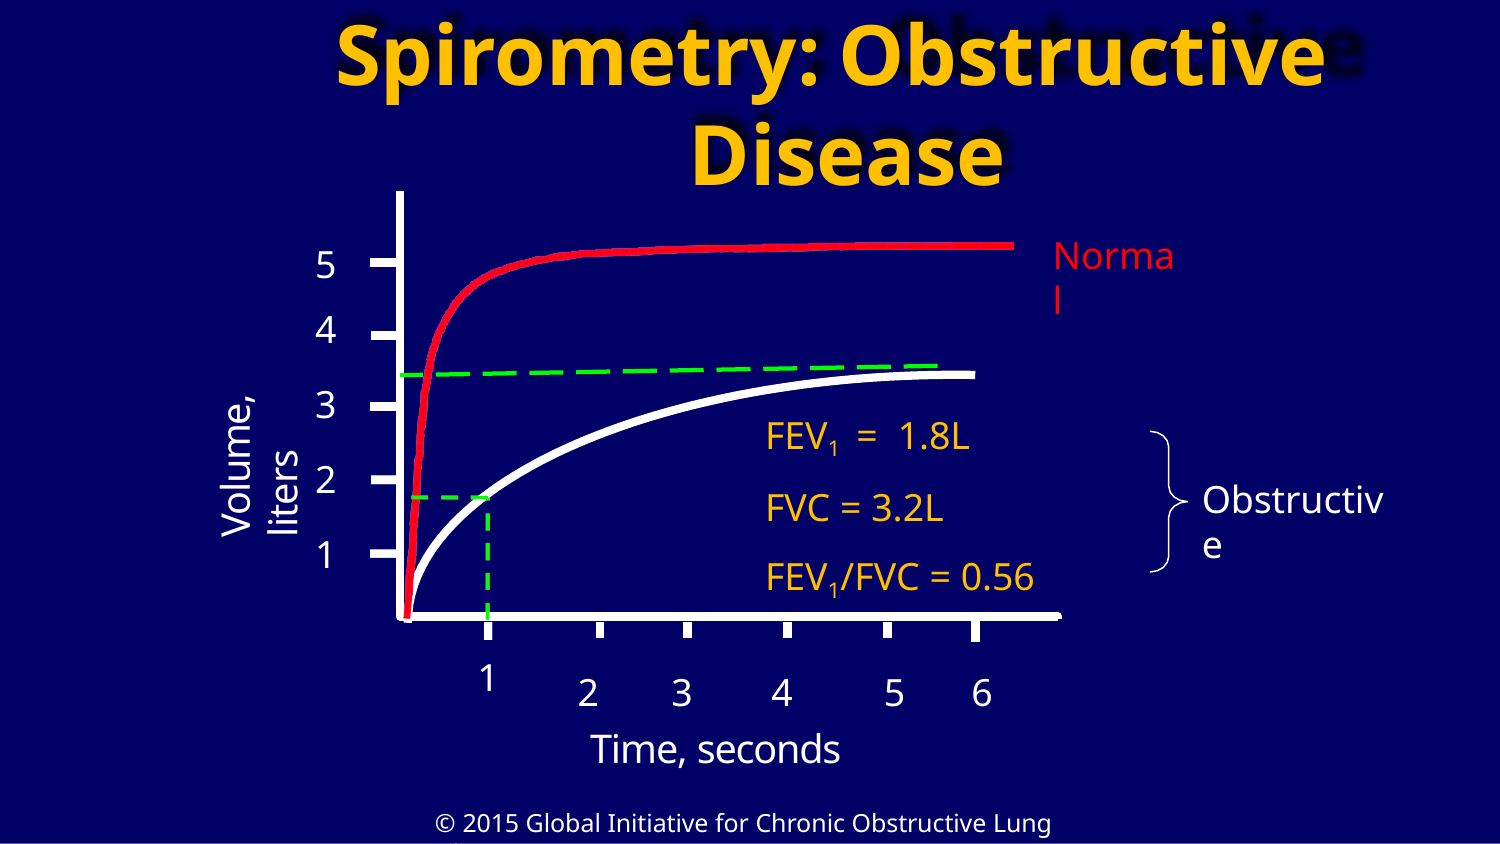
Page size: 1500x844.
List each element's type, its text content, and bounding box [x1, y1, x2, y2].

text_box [369, 186, 1063, 643]
text_box Normal [1067, 262, 1176, 322]
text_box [397, 363, 1189, 573]
text_box FEV1 = 1.8L FVC = 3.2L FEV1/FVC = 0.56 2 3 4 5 6 Time, seconds [571, 650, 1061, 772]
text_box © 2015 Global Initiative for Chronic Obstructive Lung Disease [432, 805, 1117, 844]
text_box 1 [475, 651, 501, 699]
text_box Obstructive [1199, 474, 1392, 567]
text_box 5 4 3 2 1 [312, 262, 338, 577]
text_box Volume, liters [210, 310, 263, 539]
picture [276, 0, 1454, 253]
